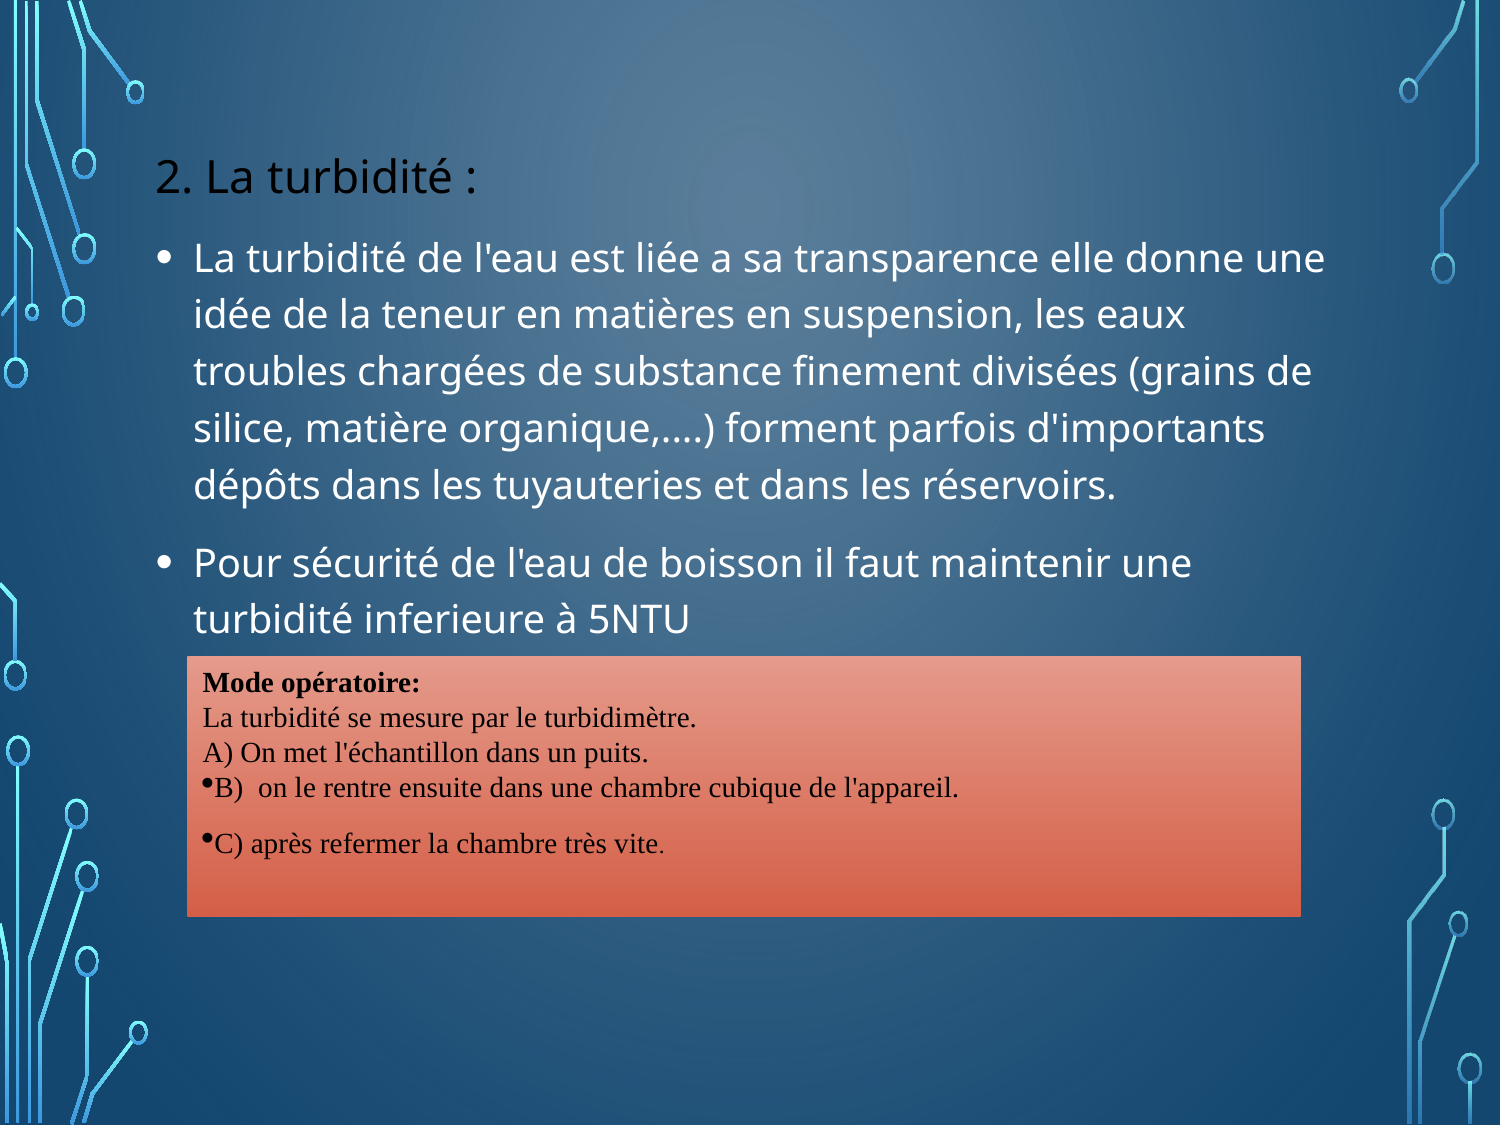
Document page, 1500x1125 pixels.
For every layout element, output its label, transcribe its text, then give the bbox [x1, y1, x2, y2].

list 2. La turbidité : La turbidité de l'eau est liée a sa transparence elle donne une idée de la teneur en matières en suspension, les eaux troubles chargées de substance finement divisées (grains de silice, matière organique,....) forment parfois d'importants dépôts dans les tuyauteries et dans les réservoirs. Pour sécurité de l'eau de boisson il faut maintenir une turbidité inferieure à 5NTU [140, 128, 1360, 710]
text_box Mode opératoire: La turbidité se mesure par le turbidimètre. A) On met l'échantillon dans un puits. B) on le rentre ensuite dans une chambre cubique de l'appareil. C) après refermer la chambre très vite. [187, 656, 1301, 917]
